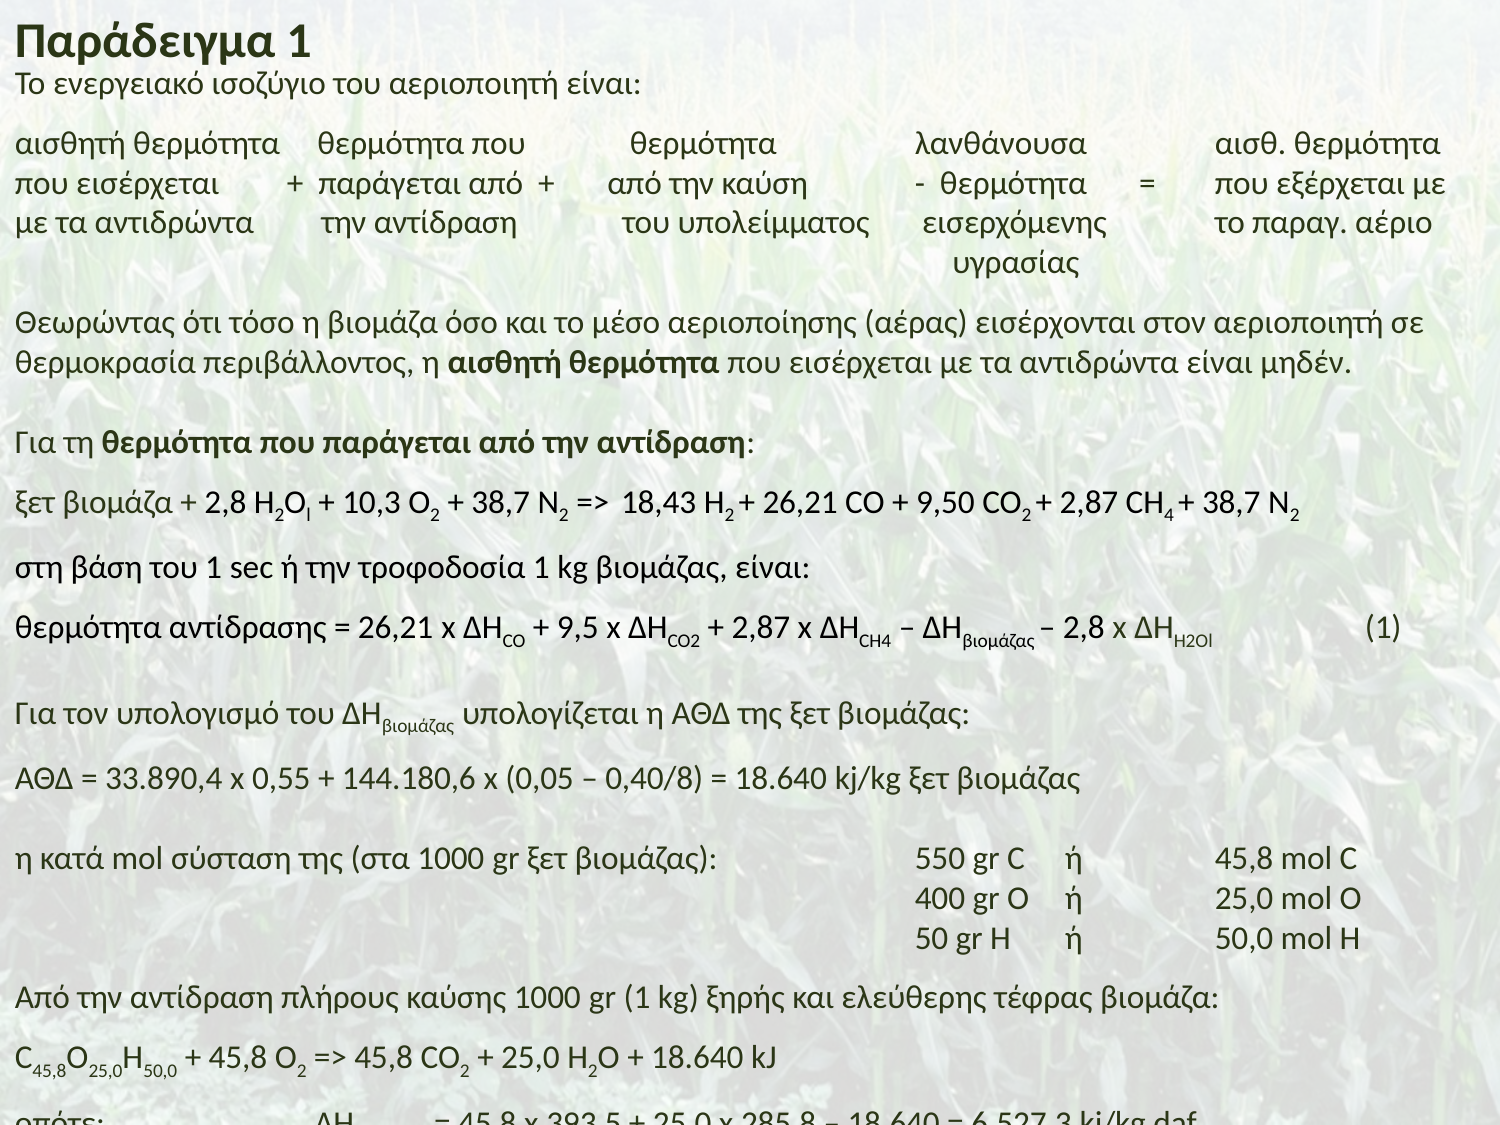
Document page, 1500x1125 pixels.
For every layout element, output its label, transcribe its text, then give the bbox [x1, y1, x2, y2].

text_box Το ενεργειακό ισοζύγιο του αεριοποιητή είναι: αισθητή θερμότητα θερμότητα που θερμότητα λανθάνουσα αισθ. θερμότητα που εισέρχεται + παράγεται από + από την καύση - θερμότητα = που εξέρχεται με με τα αντιδρώντα την αντίδραση του υπολείμματος εισερχόμενης το παραγ. αέριο υγρασίας Θεωρώντας ότι τόσο η βιομάζα όσο και το μέσο αεριοποίησης (αέρας) εισέρχονται στον αεριοποιητή σε θερμοκρασία περιβάλλοντος, η αισθητή θερμότητα που εισέρχεται με τα αντιδρώντα είναι μηδέν. Για τη θερμότητα που παράγεται από την αντίδραση: ξετ βιομάζα + 2,8 Η2Οl + 10,3 O2 + 38,7 N2 => 18,43 H2 + 26,21 CO + 9,50 CO2 + 2,87 CH4 + 38,7 N2 στη βάση του 1 sec ή την τροφοδοσία 1 kg βιομάζας, είναι: θερμότητα αντίδρασης = 26,21 x ΔΗCO + 9,5 x ΔΗCO2 + 2,87 x ΔΗCH4 – ΔΗβιομάζας – 2,8 x ΔΗΗ2Οl (1) Για τον υπολογισμό του ΔΗβιομάζας υπολογίζεται η ΑΘΔ της ξετ βιομάζας: ΑΘΔ = 33.890,4 x 0,55 + 144.180,6 x (0,05 – 0,40/8) = 18.640 kj/kg ξετ βιομάζας η κατά mol σύσταση της (στα 1000 gr ξετ βιομάζας): 550 gr C ή 45,8 mol C 400 gr O ή 25,0 mol O 50 gr H ή 50,0 mol H Από την αντίδραση πλήρους καύσης 1000 gr (1 kg) ξηρής και ελεύθερης τέφρας βιομάζα: C45,8O25,0H50,0 + 45,8 O2 => 45,8 CO2 + 25,0 H2O + 18.640 kJ οπότε: ΔΗβιομάζας = 45,8 x 393,5 + 25,0 x 285,8 – 18.640 = 6.527,3 kj/kg daf [0, 53, 1500, 1125]
text_box Παράδειγμα 1 [0, 0, 1500, 53]
